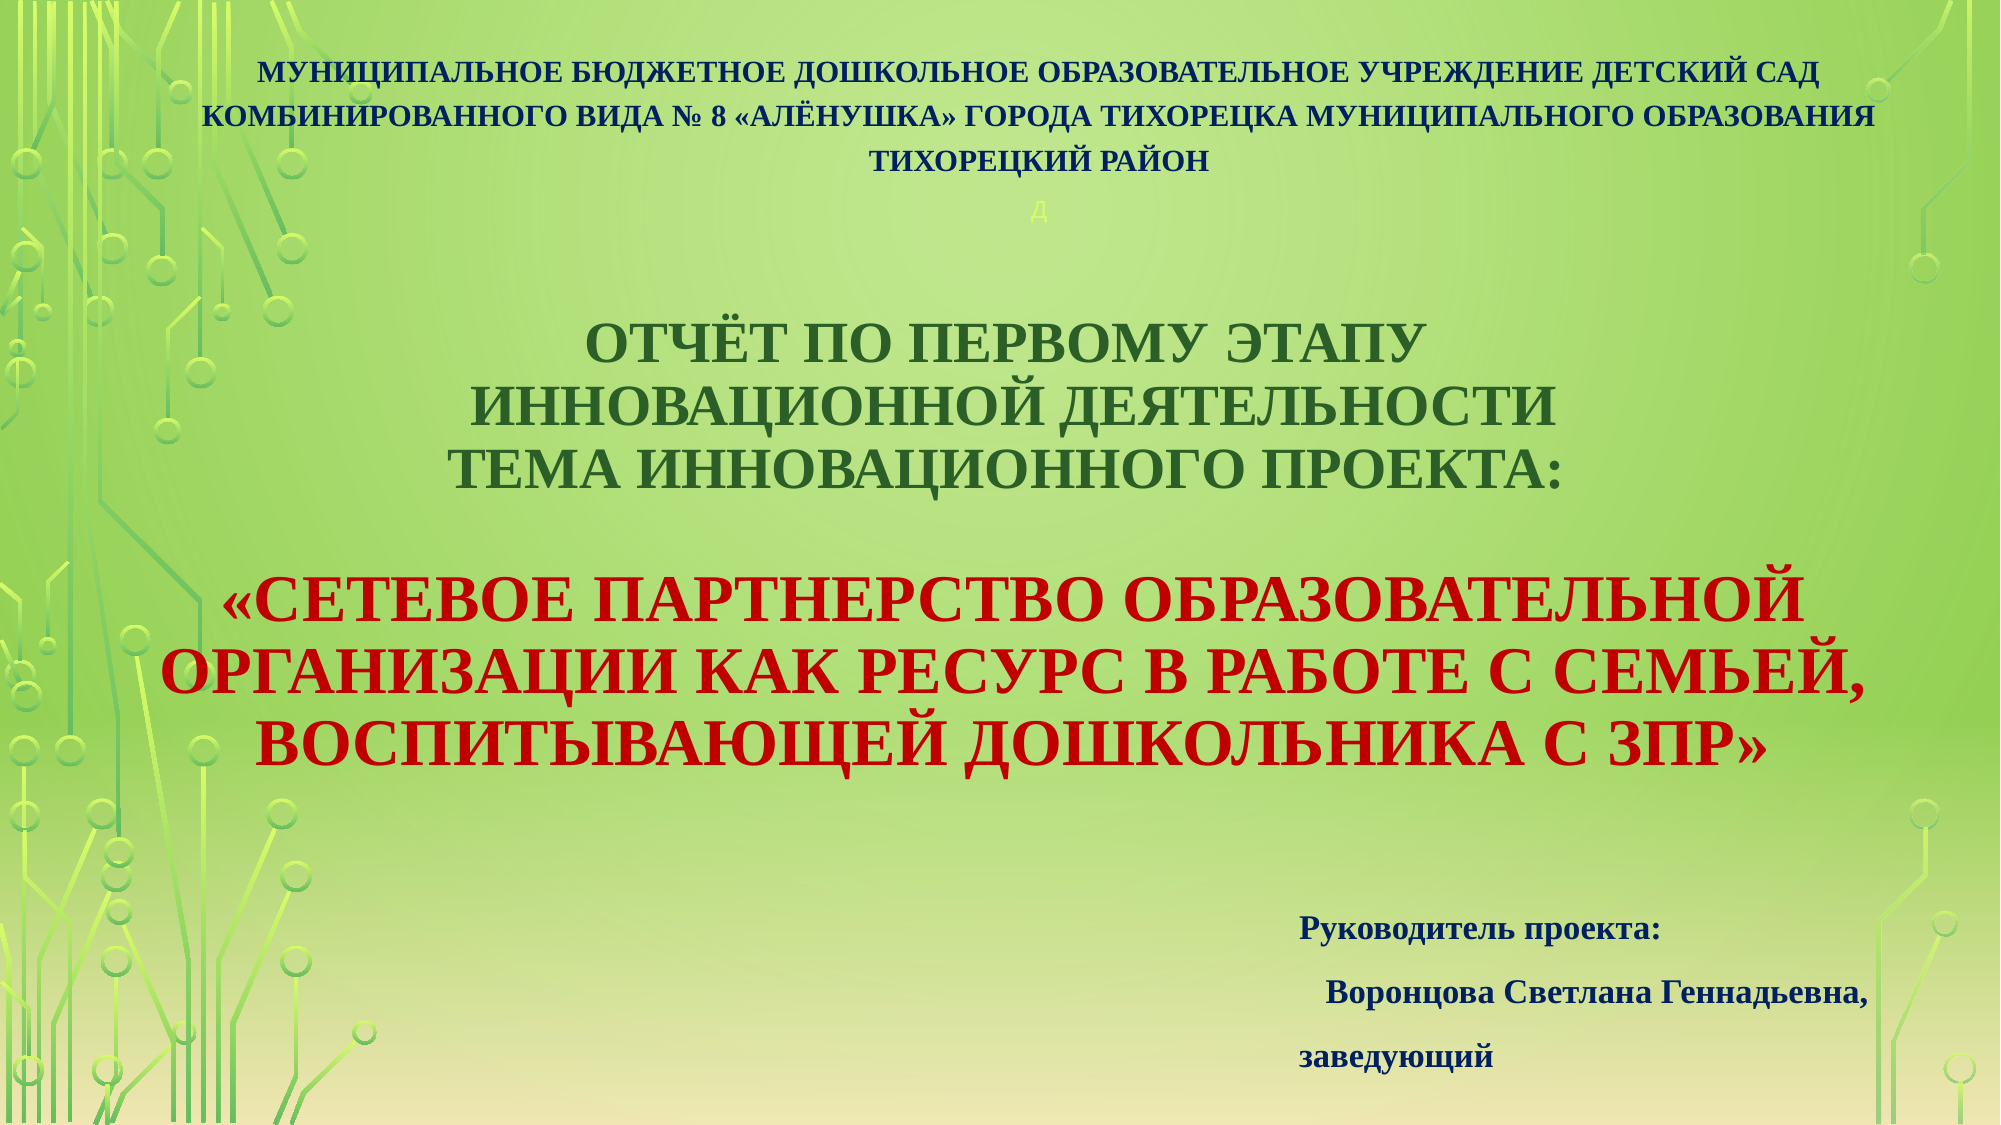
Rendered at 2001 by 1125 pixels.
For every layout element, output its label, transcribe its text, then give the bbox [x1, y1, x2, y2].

text_box Руководитель проекта: Воронцова Светлана Геннадьевна, заведующий [444, 889, 1884, 1087]
subtitle МУНИЦИПАЛЬНОЕ БЮДЖЕТНОЕ ДОШКОЛЬНОЕ ОБРАЗОВАТЕЛЬНОЕ УЧРЕЖДЕНИЕ ДЕТСКИЙ САД КОМБИНИРОВАННОГО ВИДА № 8 «АЛЁНУШКА» ГОРОДА ТИХОРЕЦКА МУНИЦИПАЛЬНОГО ОБРАЗОВАНИЯ ТИХОРЕЦКИЙ РАЙОН Д [126, 36, 1953, 234]
title ОТЧЁТ ПО ПЕРВОМУ ЭТАПУ ИННОВАЦИОННОЙ ДЕЯТЕЛЬНОСТИ ТЕМА ИННОВАЦИОННОГО ПРОЕКТА: «Сетевое партнерство образовательной организации как ресурс в работе с семьей, воспитывающей дошкольника с ЗПР» [75, 211, 1953, 867]
